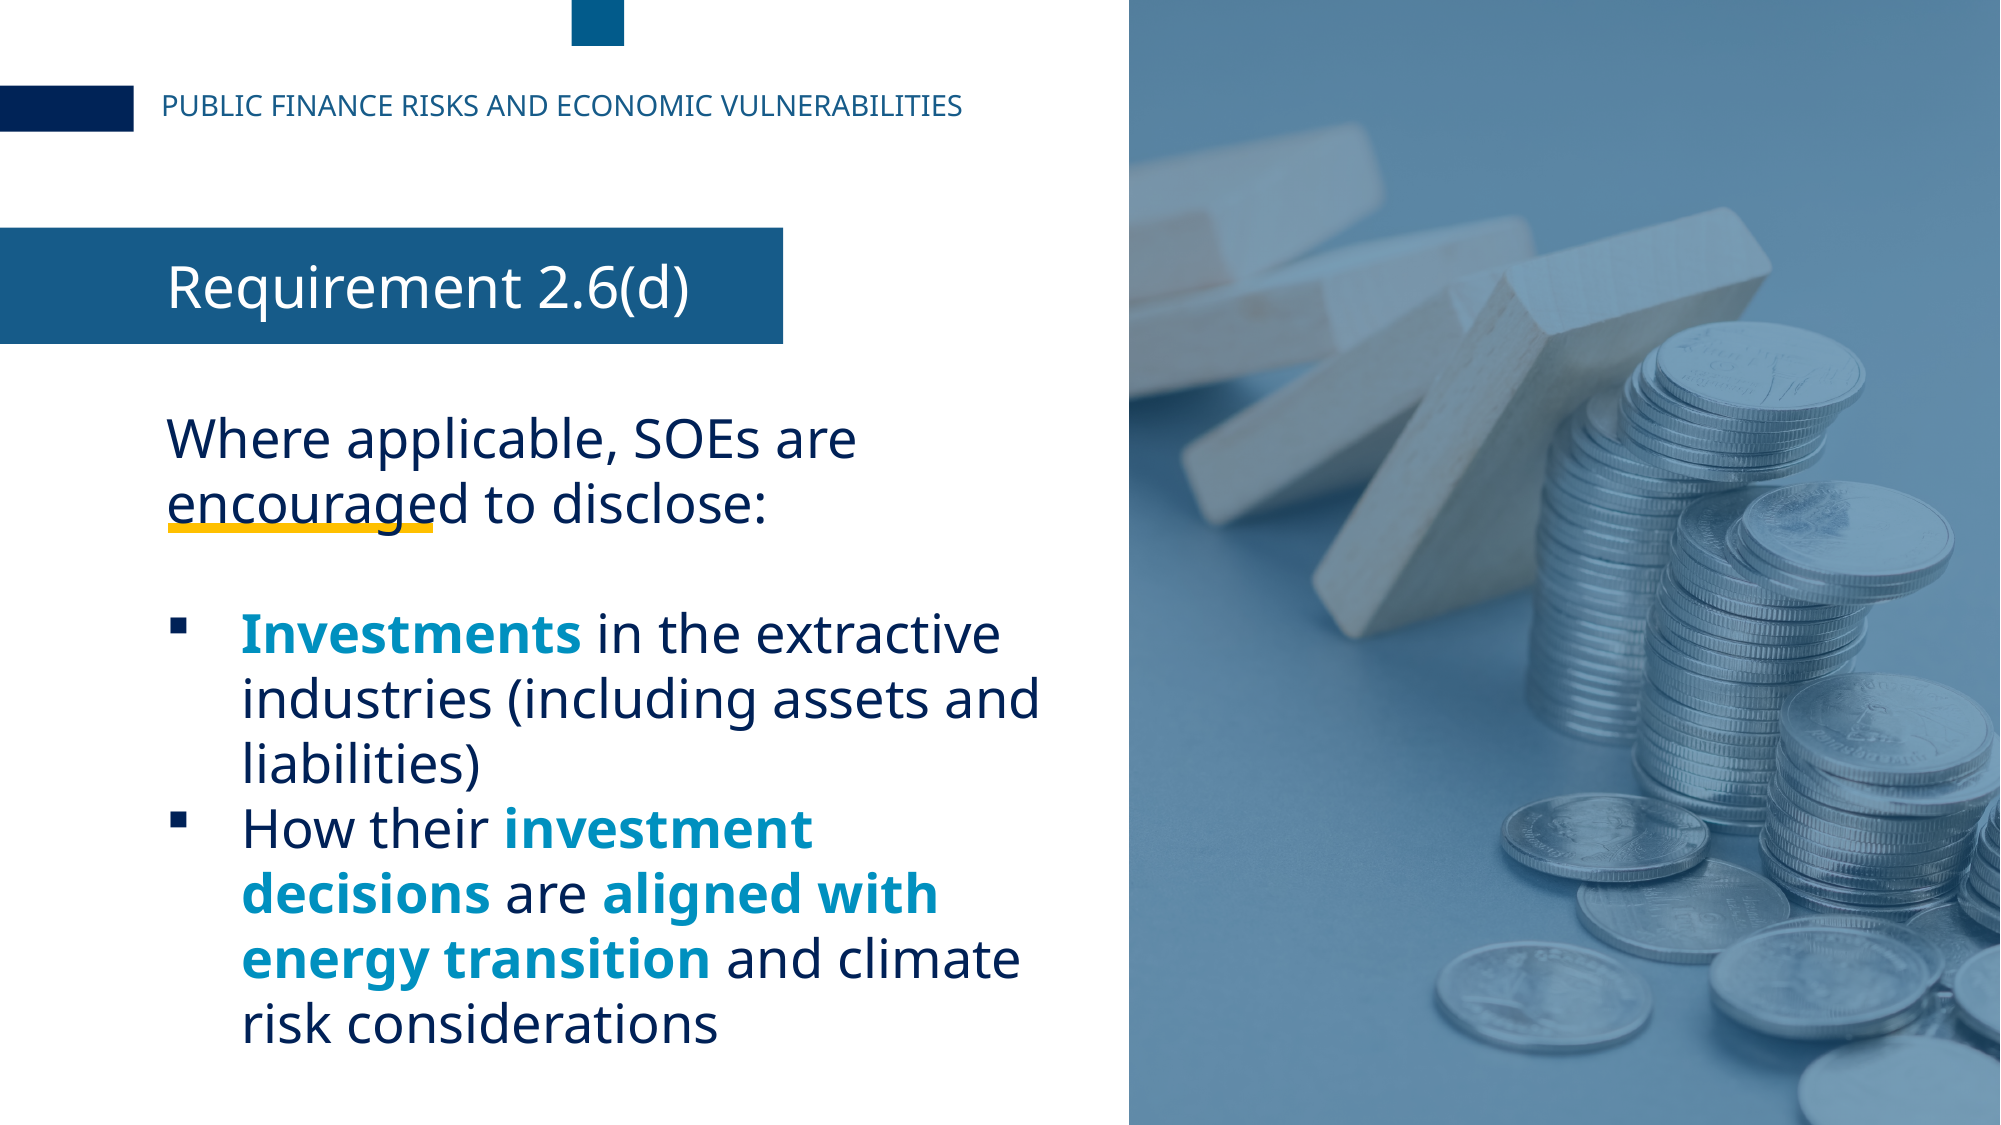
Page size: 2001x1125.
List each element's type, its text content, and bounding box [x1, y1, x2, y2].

text_box Where applicable, SOEs are encouraged to disclose: Investments in the extractive industries (including assets and liabilities) How their investment decisions are aligned with energy transition and climate risk considerations [151, 397, 1073, 1062]
picture [1129, 0, 2000, 1125]
text_box [0, 225, 786, 347]
text_box Requirement 2.6(d) [151, 242, 798, 328]
list PUBLIC FINANCE RISKS AND ECONOMIC VULNERABILITIES [145, 82, 1028, 150]
